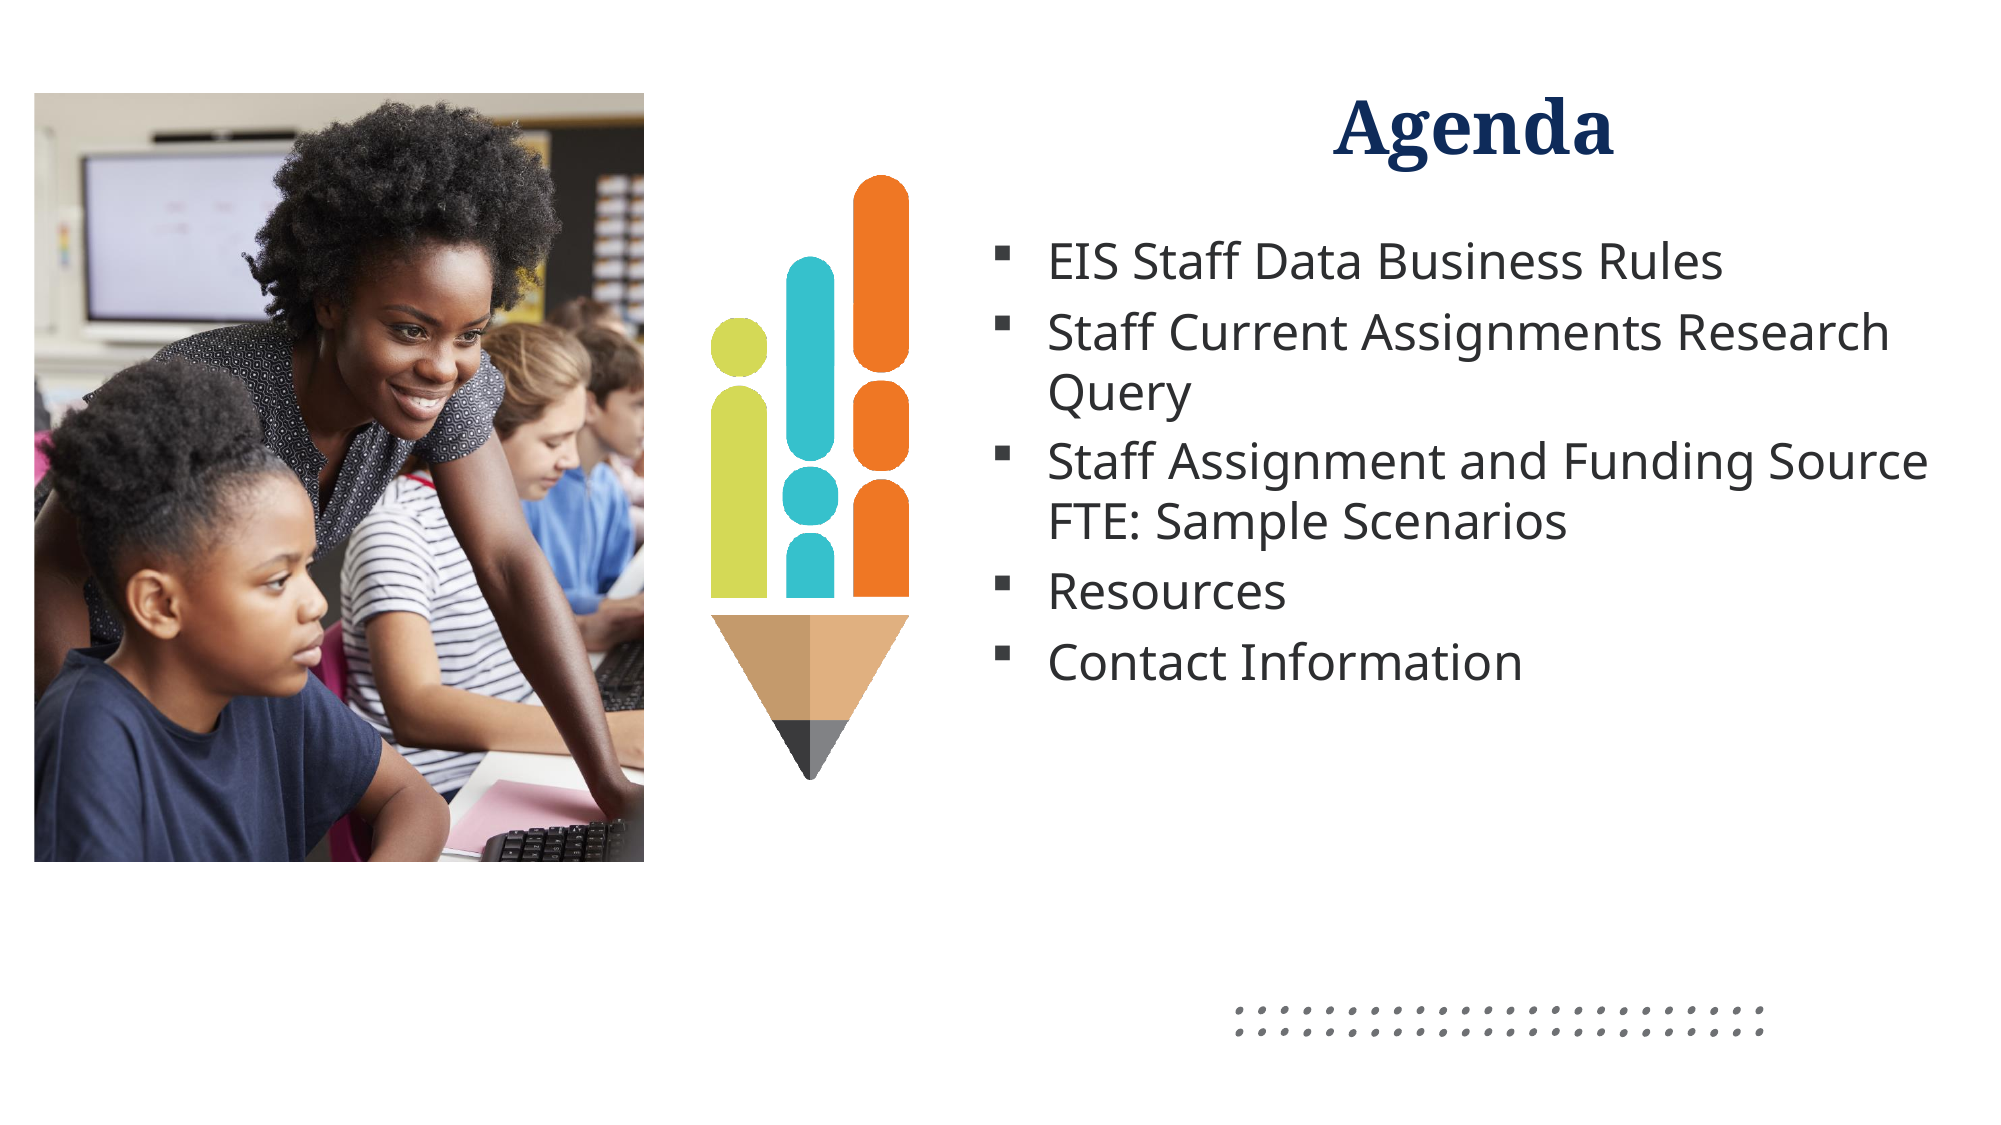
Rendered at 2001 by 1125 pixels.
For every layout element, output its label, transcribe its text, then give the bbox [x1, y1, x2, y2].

title Agenda [975, 60, 1974, 189]
picture [34, 93, 644, 862]
picture [711, 175, 909, 780]
list EIS Staff Data Business Rules Staff Current Assignments Research Query Staff Assignment and Funding Source FTE: Sample Scenarios Resources Contact Information [976, 222, 1974, 963]
